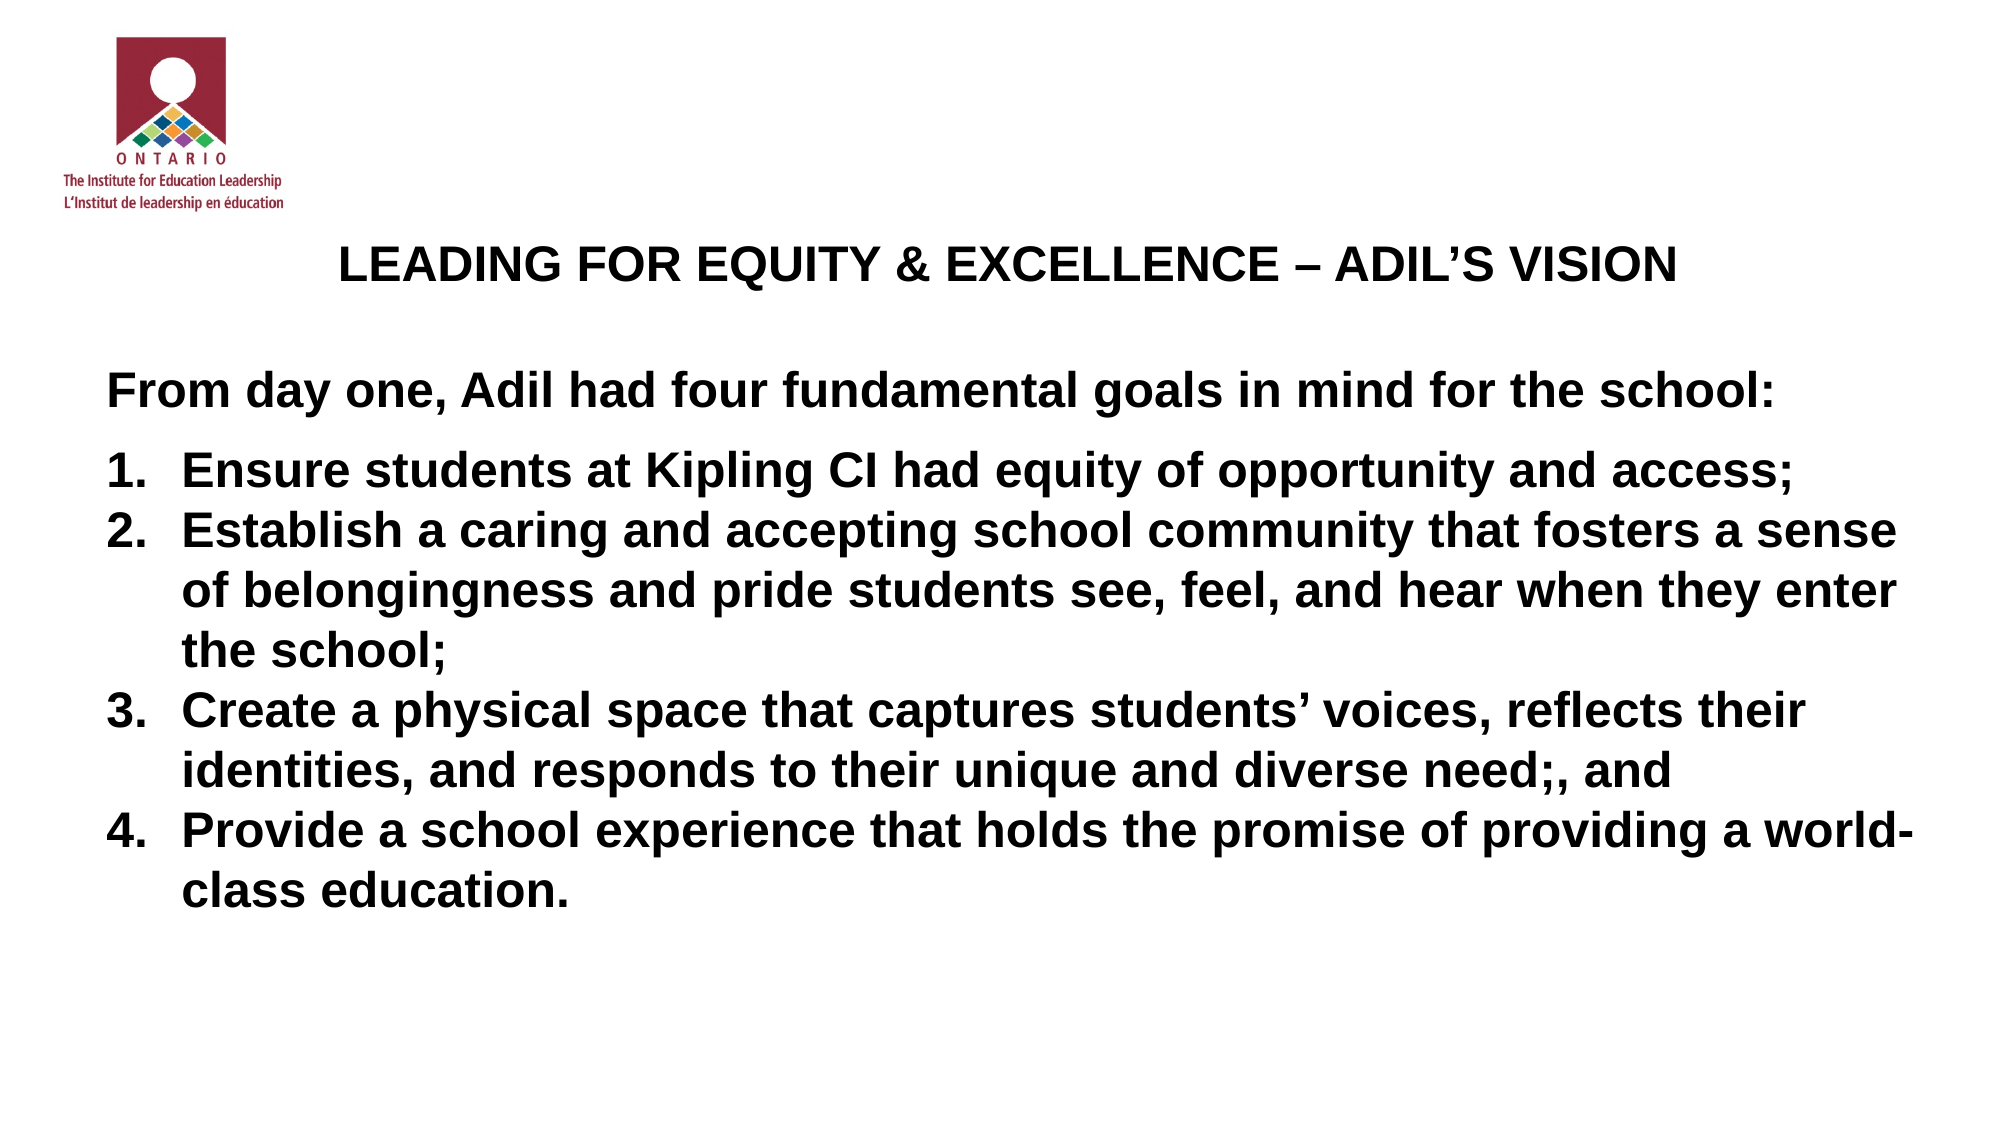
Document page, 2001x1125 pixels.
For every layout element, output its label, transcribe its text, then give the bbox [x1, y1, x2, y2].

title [60, 27, 287, 216]
text_box LEADING FOR EQUITY & EXCELLENCE – ADIL’S VISION From day one, Adil had four fundamental goals in mind for the school: Ensure students at Kipling CI had equity of opportunity and access; Establish a caring and accepting school community that fosters a sense of belongingness and pride students see, feel, and hear when they enter the school; Create a physical space that captures students’ voices, reflects their identities, and responds to their unique and diverse need;, and Provide a school experience that holds the promise of providing a world-class education. [91, 215, 1940, 977]
